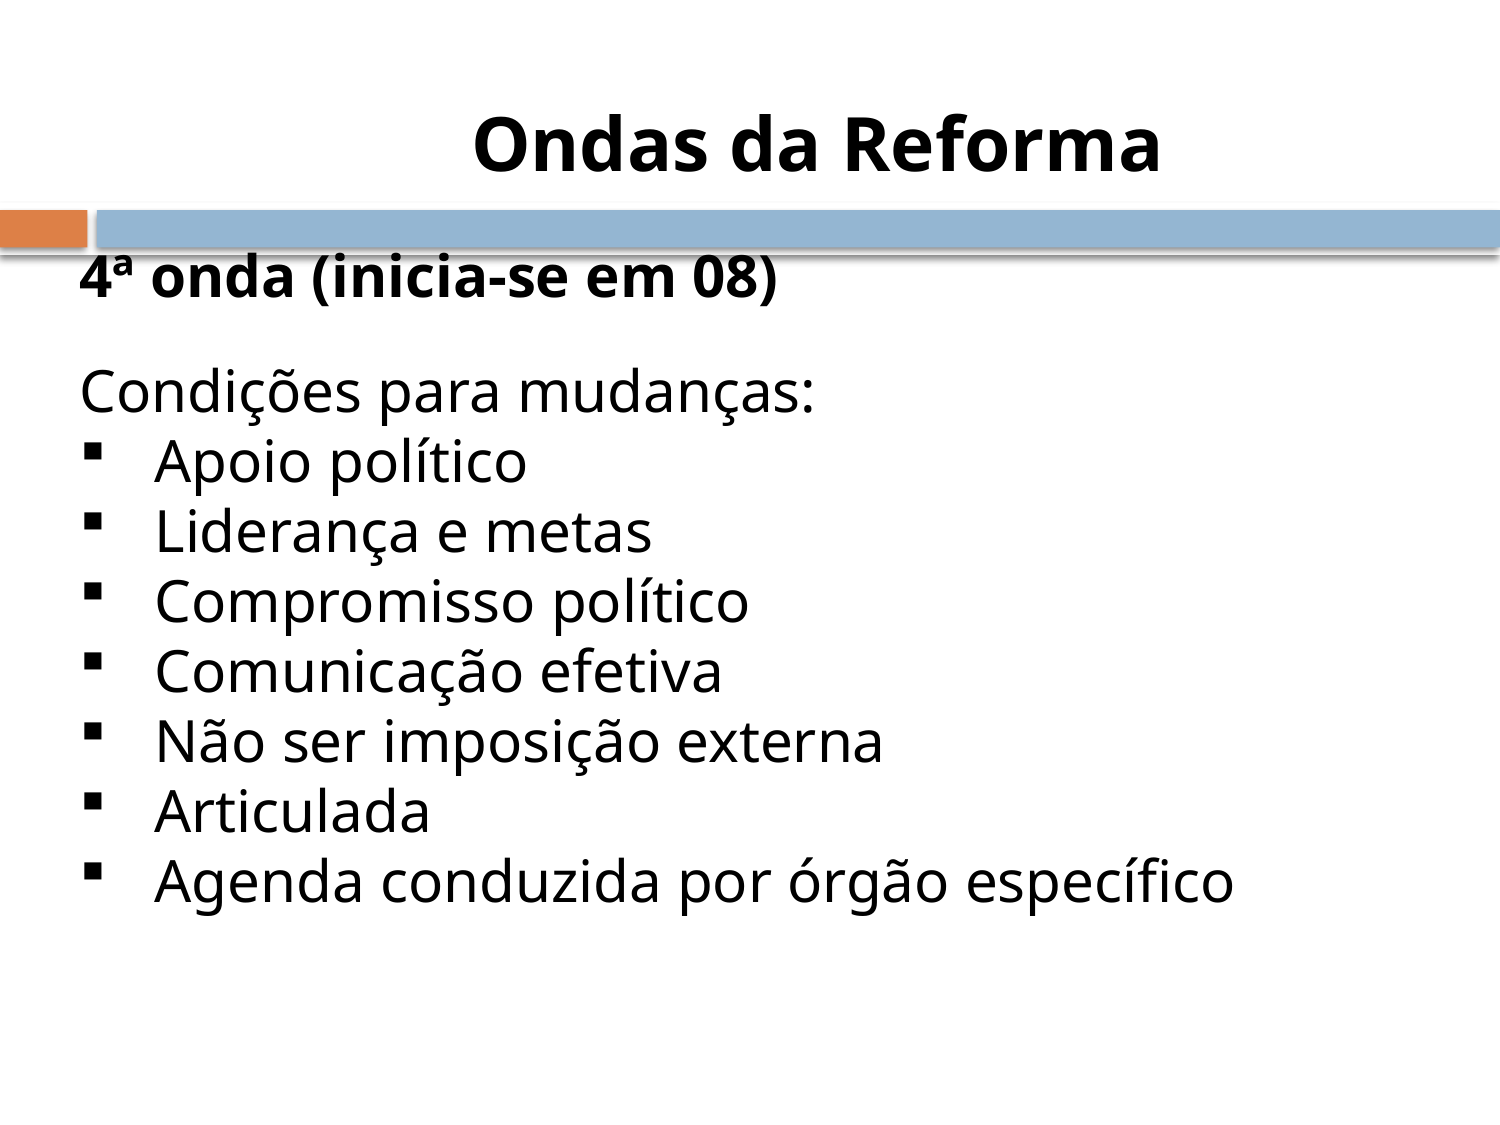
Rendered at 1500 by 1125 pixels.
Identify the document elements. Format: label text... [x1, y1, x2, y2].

text_box 4ª onda (inicia-se em 08) Condições para mudanças: Apoio político Liderança e metas Compromisso político Comunicação efetiva Não ser imposição externa Articulada Agenda conduzida por órgão específico [64, 231, 1436, 1125]
text_box Ondas da Reforma [456, 89, 1179, 194]
